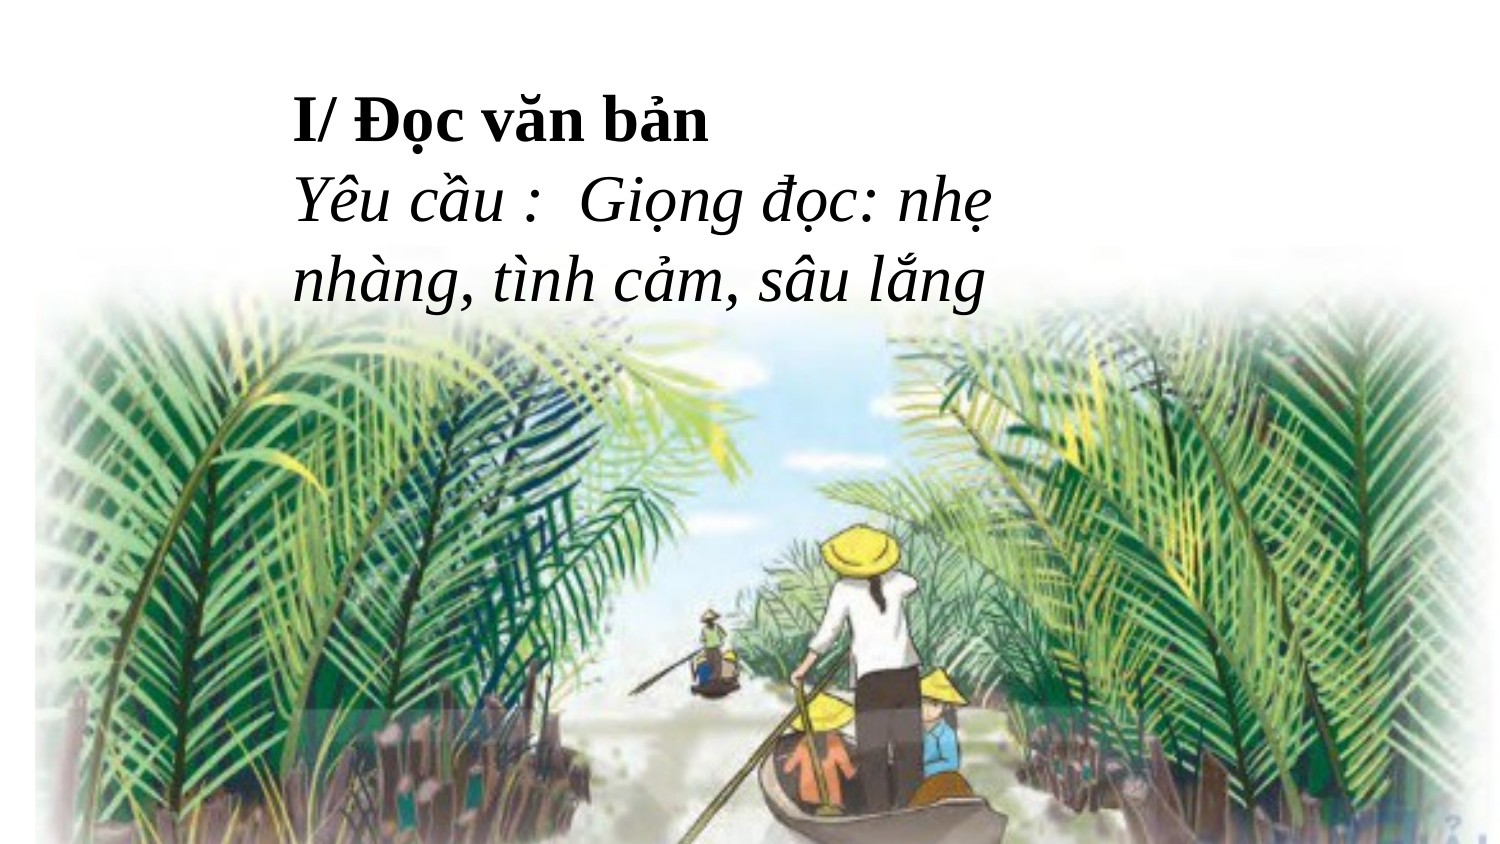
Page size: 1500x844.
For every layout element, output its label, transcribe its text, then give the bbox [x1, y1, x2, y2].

picture [34, 244, 1500, 844]
text_box I/ Đọc văn bản Yêu cầu : Giọng đọc: nhẹ nhàng, tình cảm, sâu lắng [277, 67, 1152, 243]
